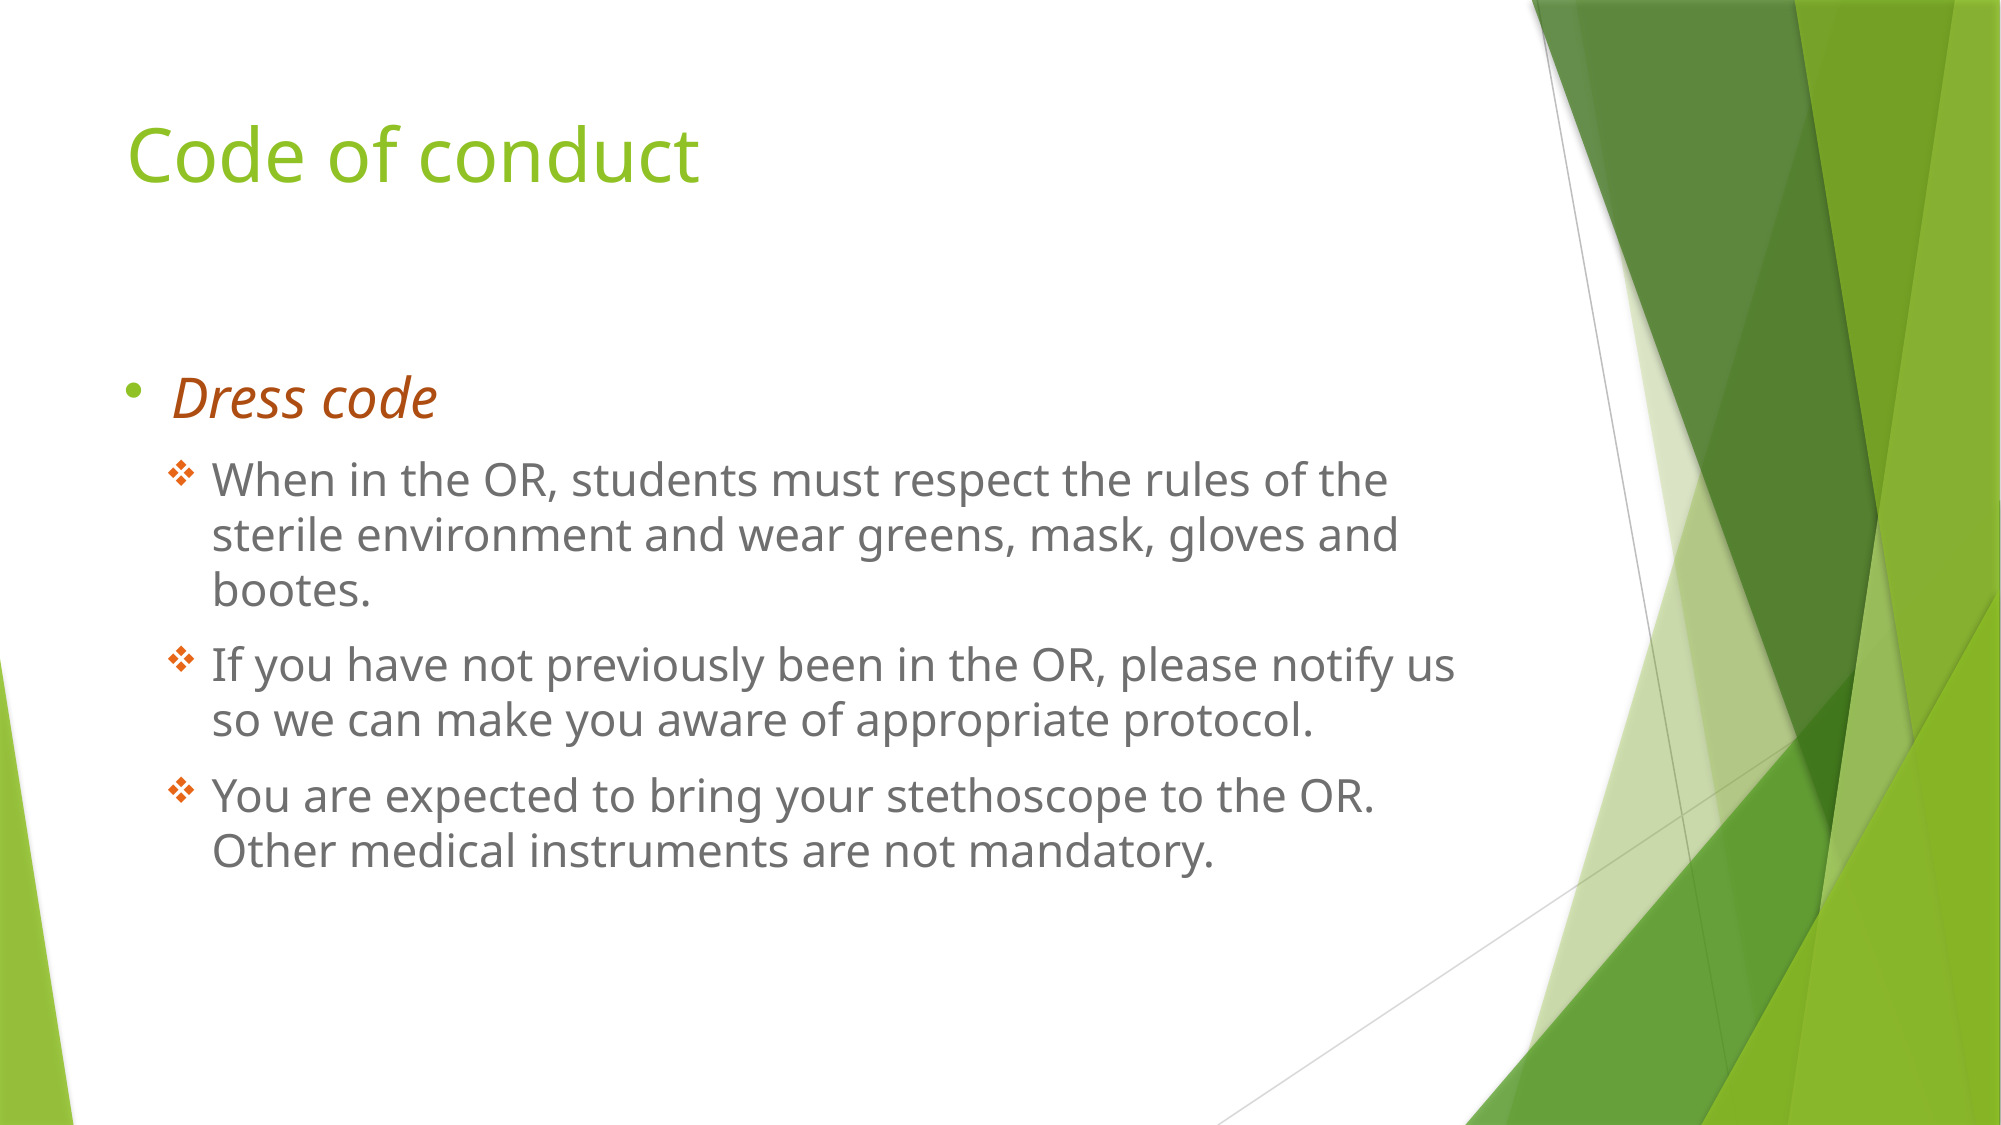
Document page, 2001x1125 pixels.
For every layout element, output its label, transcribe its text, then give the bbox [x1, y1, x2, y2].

title Code of conduct [111, 99, 1522, 317]
list Dress code When in the OR, students must respect the rules of the sterile environment and wear greens, mask, gloves and bootes. If you have not previously been in the OR, please notify us so we can make you aware of appropriate protocol. You are expected to bring your stethoscope to the OR. Other medical instruments are not mandatory. [111, 354, 1522, 992]
